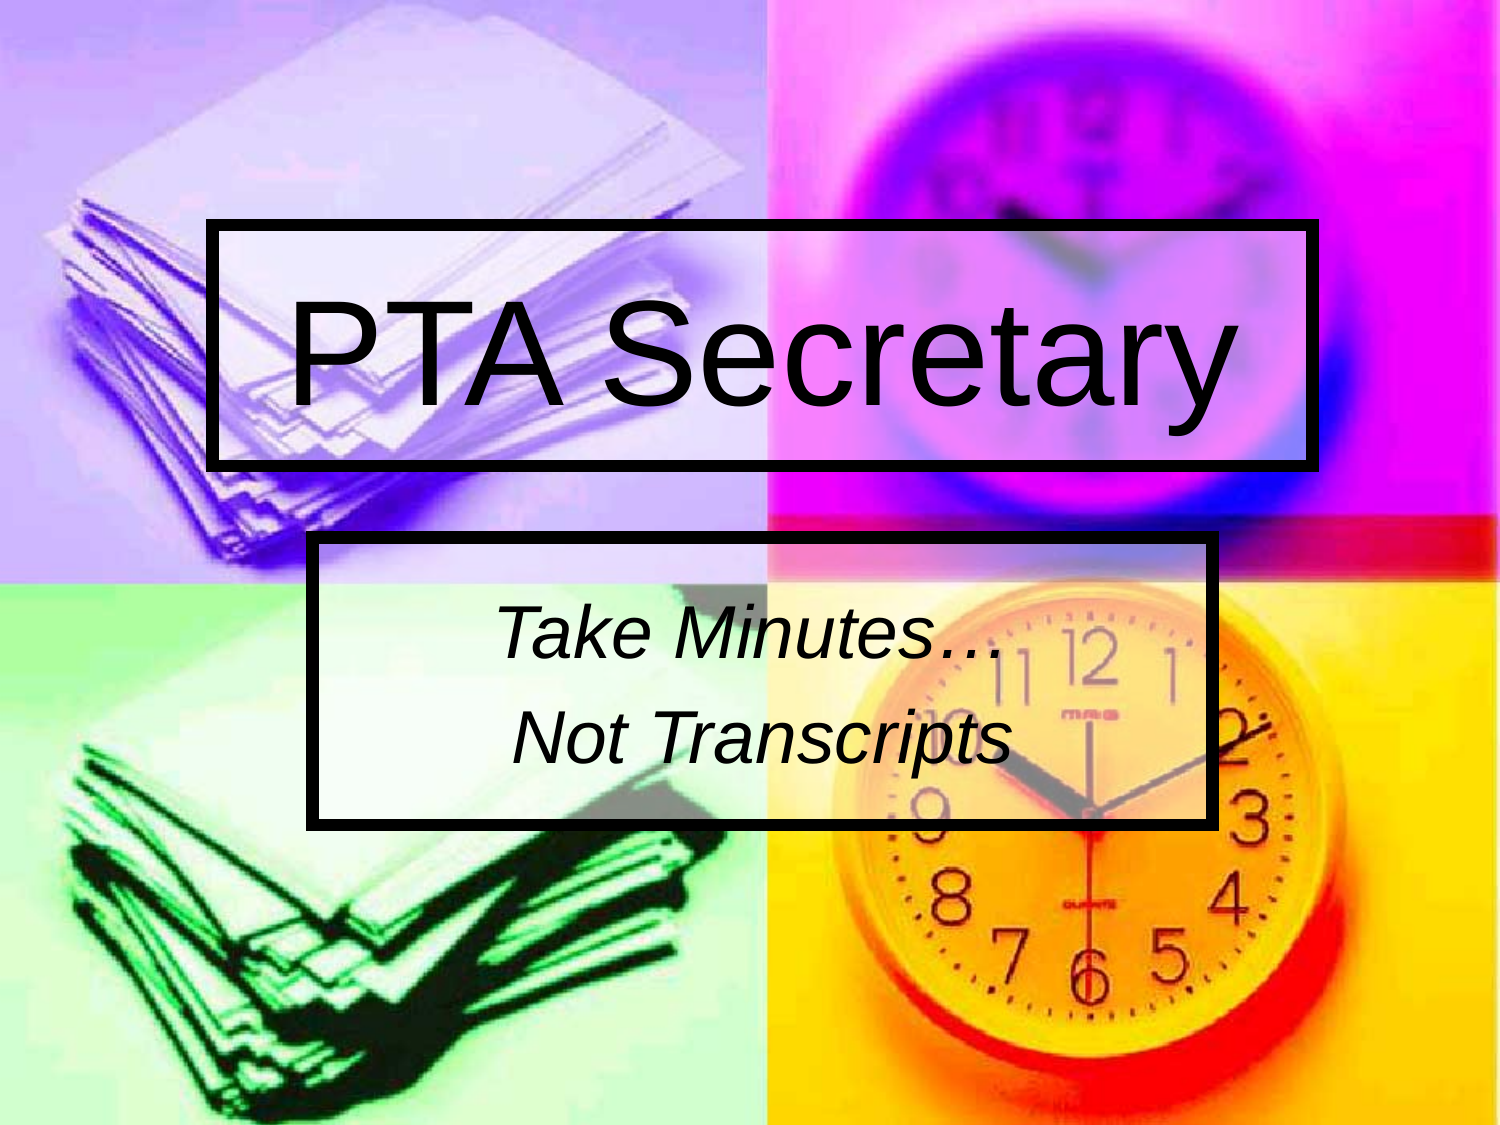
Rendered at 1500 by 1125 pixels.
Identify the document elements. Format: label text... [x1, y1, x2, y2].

title PTA Secretary [206, 219, 1319, 472]
subtitle Take Minutes… Not Transcripts [306, 531, 1219, 831]
picture [0, 0, 1500, 1125]
